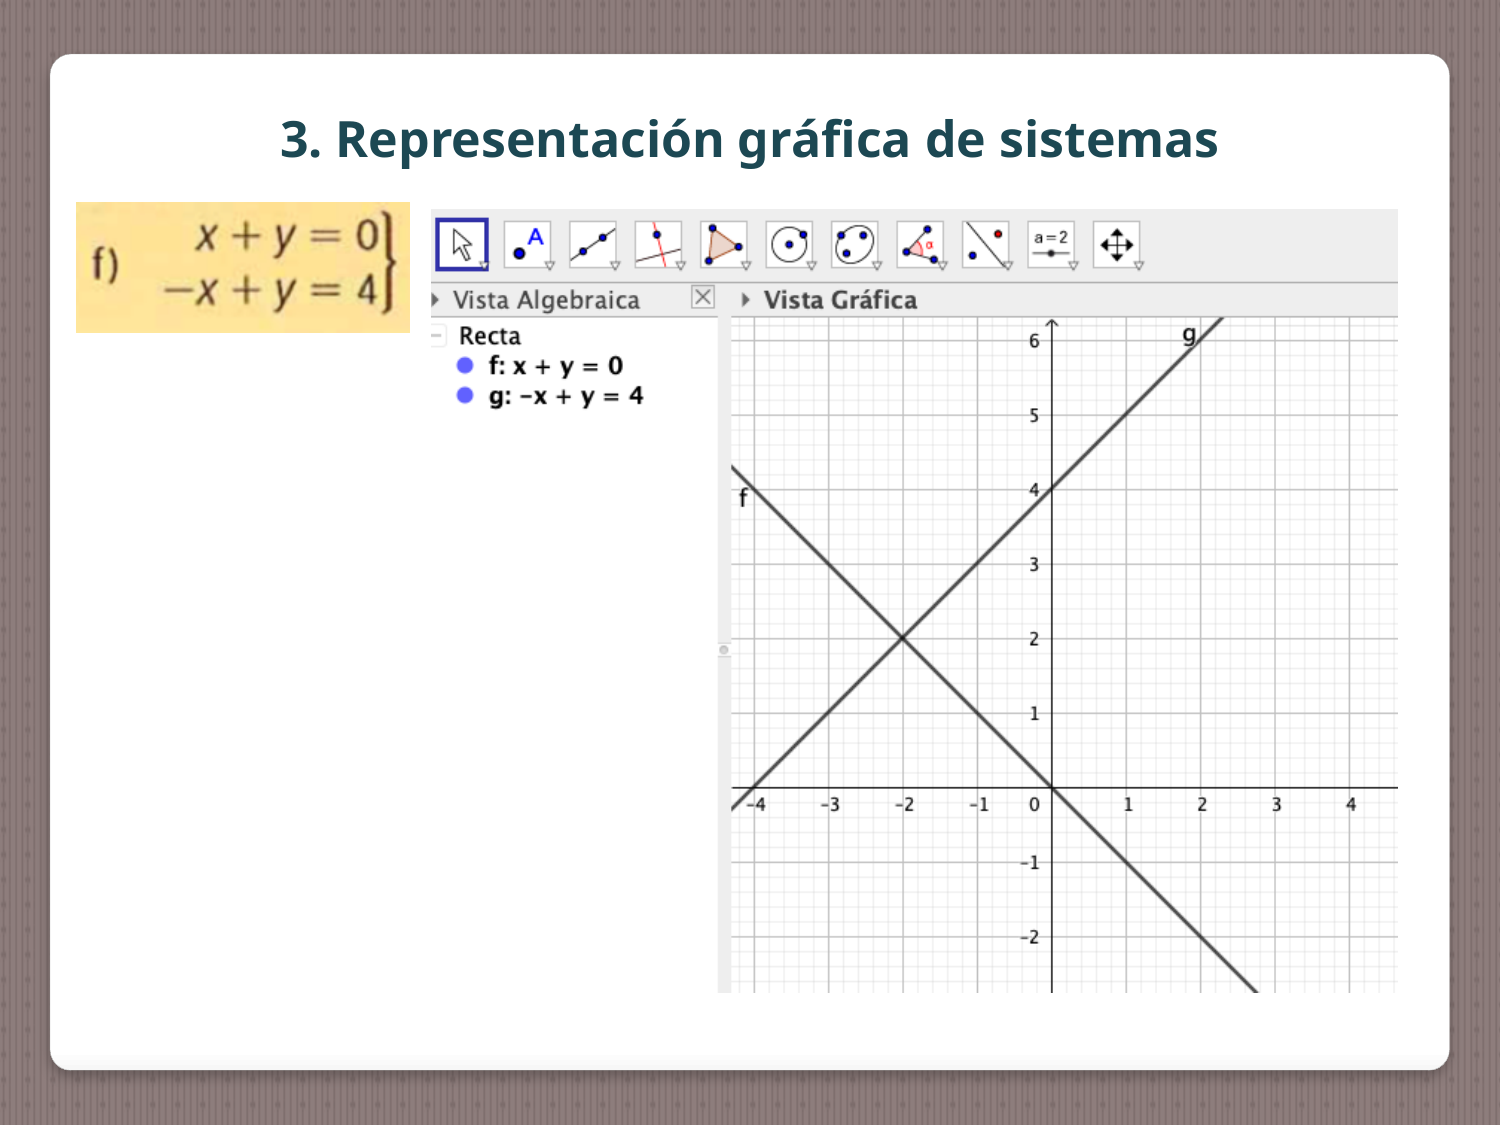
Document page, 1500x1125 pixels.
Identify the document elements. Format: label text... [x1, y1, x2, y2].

text_box 3. Representación gráfica de sistemas [58, 99, 1442, 175]
picture [76, 201, 410, 333]
picture [430, 209, 1399, 993]
